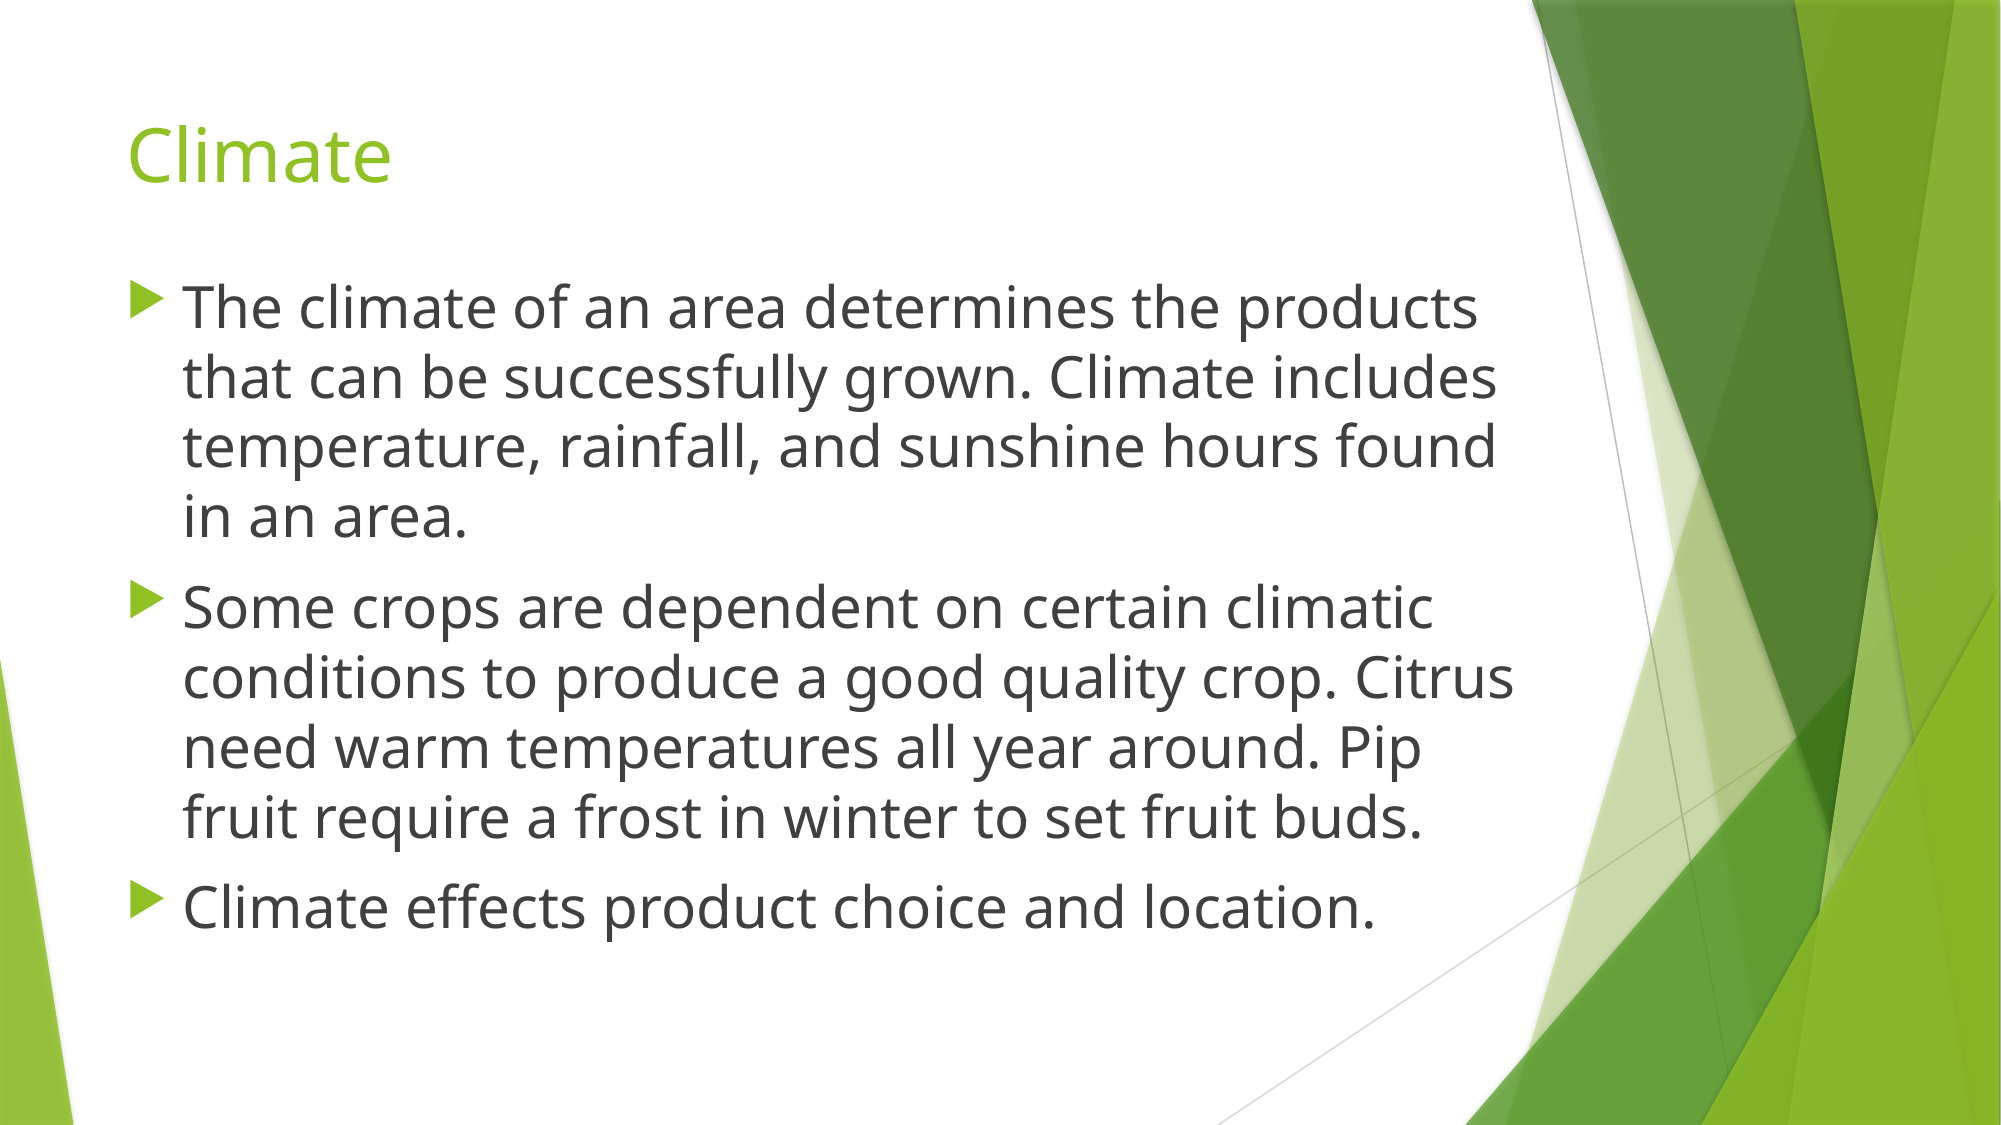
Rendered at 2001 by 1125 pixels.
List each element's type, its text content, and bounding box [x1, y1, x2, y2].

list The climate of an area determines the products that can be successfully grown. Climate includes temperature, rainfall, and sunshine hours found in an area. Some crops are dependent on certain climatic conditions to produce a good quality crop. Citrus need warm temperatures all year around. Pip fruit require a frost in winter to set fruit buds. Climate effects product choice and location. [111, 262, 1564, 999]
title Climate [111, 99, 1522, 262]
